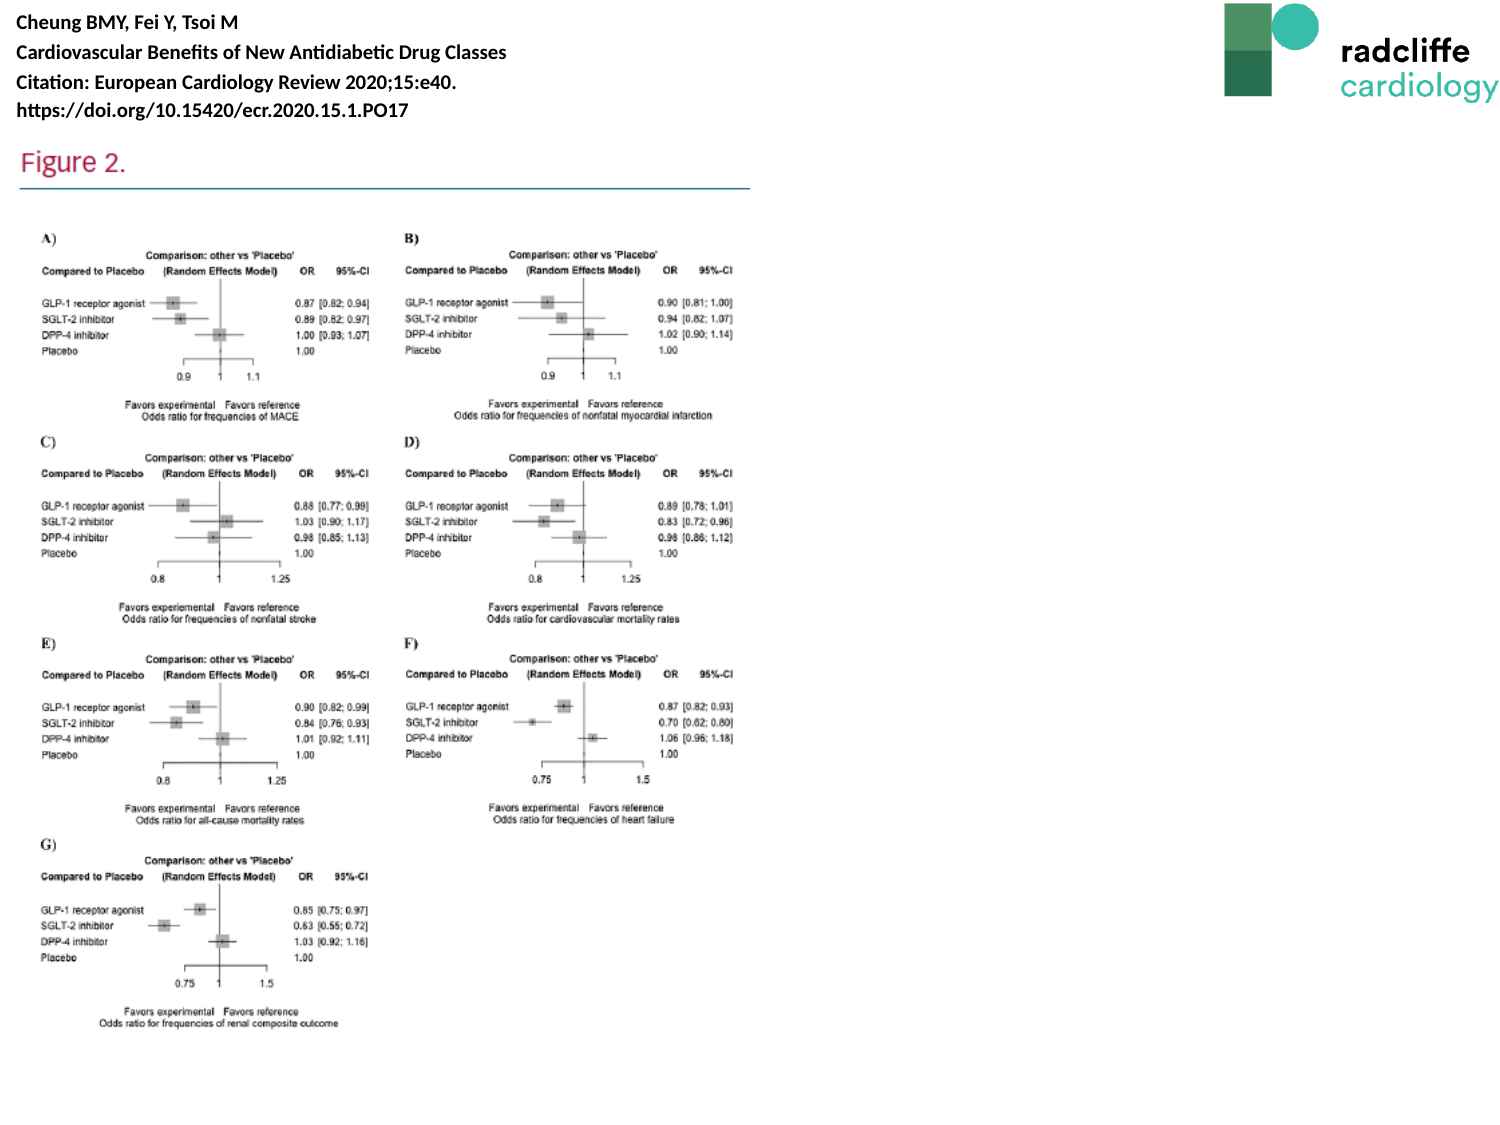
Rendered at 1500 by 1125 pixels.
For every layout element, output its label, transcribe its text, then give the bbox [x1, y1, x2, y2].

picture [1224, 1, 1499, 104]
picture [1, 124, 785, 1063]
text_box Citation: European Cardiology Review 2020;15:e40. [1, 60, 1224, 89]
text_box Cheung BMY, Fei Y, Tsoi M [1, 1, 939, 31]
text_box Cardiovascular Benefits of New Antidiabetic Drug Classes [1, 31, 1224, 60]
text_box https://doi.org/10.15420/ecr.2020.15.1.PO17 [1, 89, 1500, 129]
